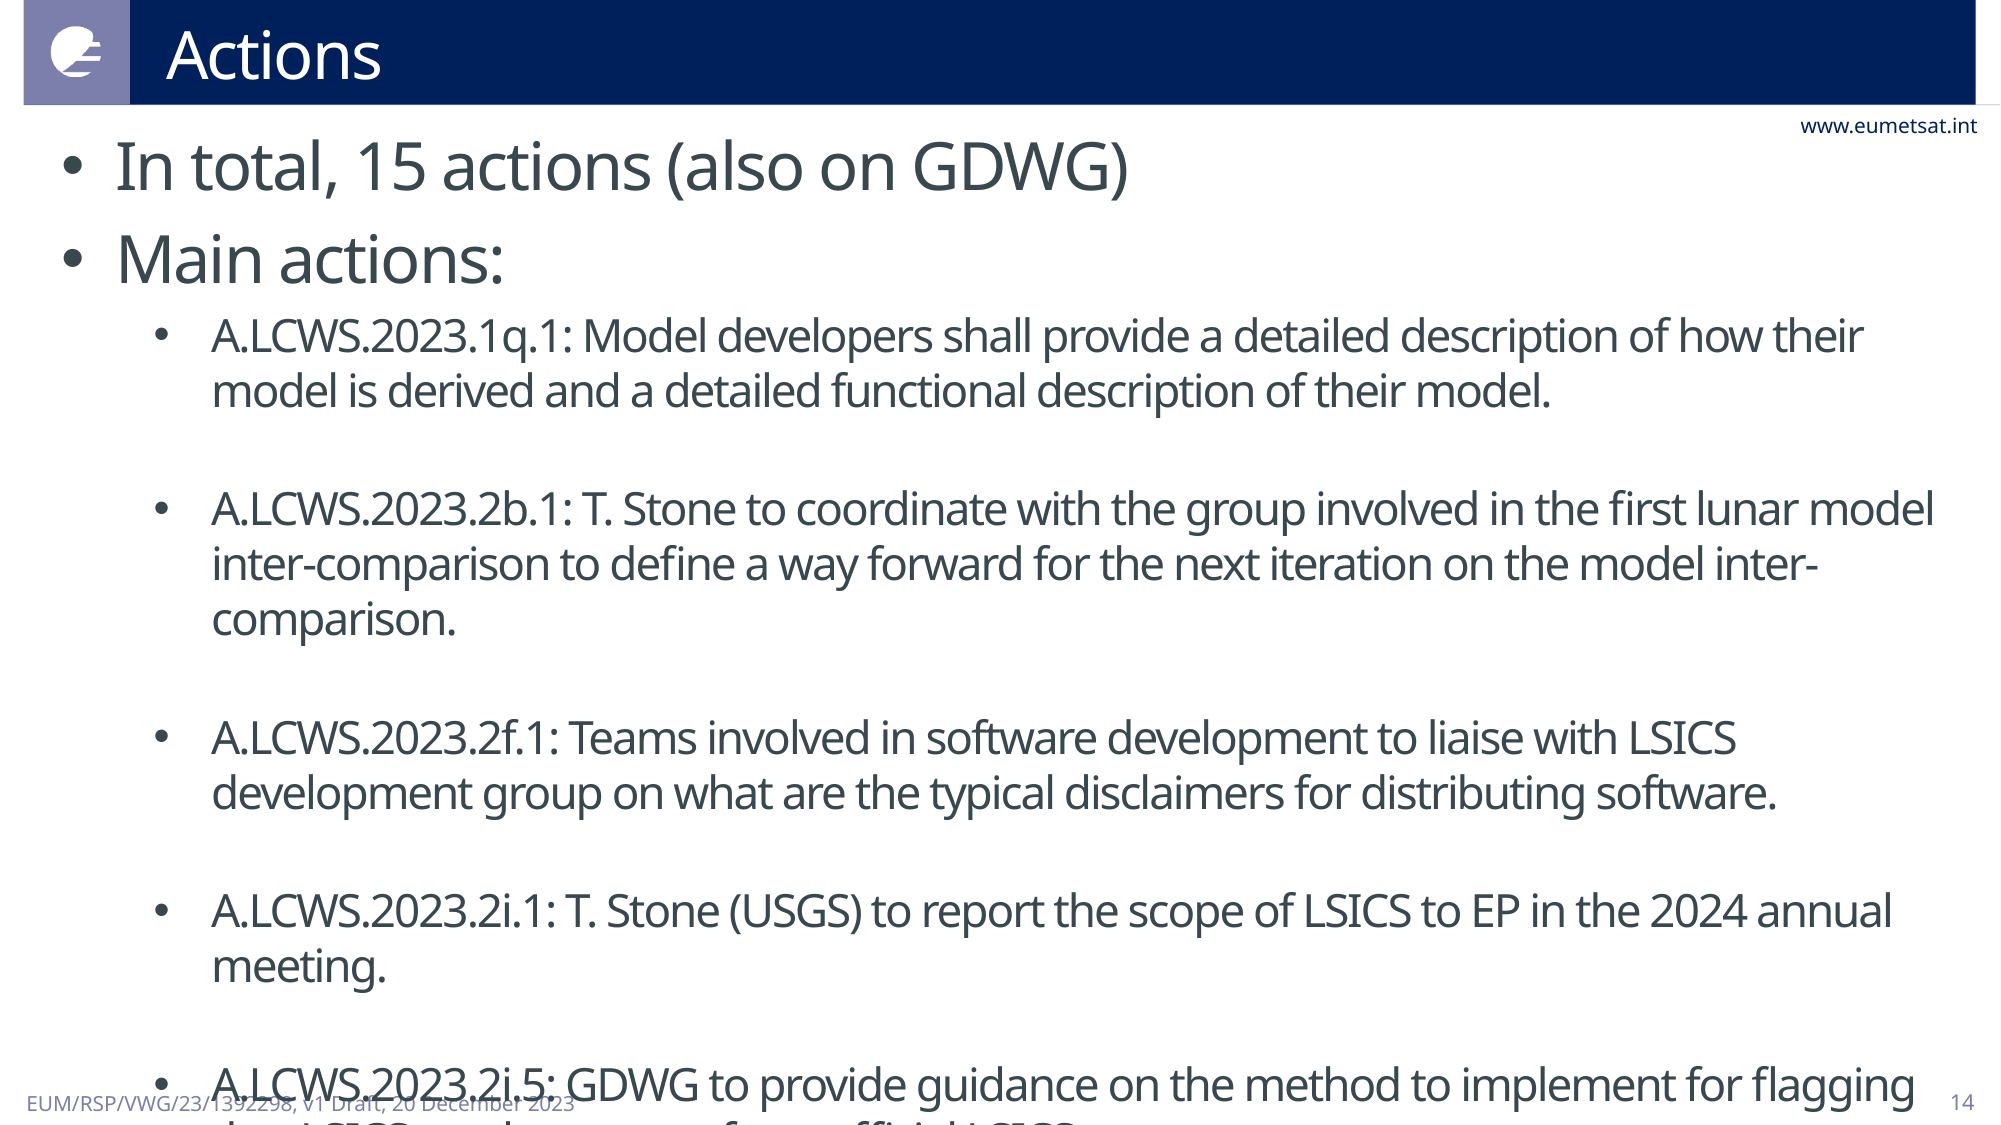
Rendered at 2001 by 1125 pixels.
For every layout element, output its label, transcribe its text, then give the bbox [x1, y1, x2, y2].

picture [34, 13, 114, 93]
title Actions [129, 0, 2000, 106]
list In total, 15 actions (also on GDWG) Main actions: A.LCWS.2023.1q.1: Model developers shall provide a detailed description of how their model is derived and a detailed functional description of their model. A.LCWS.2023.2b.1: T. Stone to coordinate with the group involved in the first lunar model inter-comparison to define a way forward for the next iteration on the model inter-comparison. A.LCWS.2023.2f.1: Teams involved in software development to liaise with LSICS development group on what are the typical disclaimers for distributing software. A.LCWS.2023.2i.1: T. Stone (USGS) to report the scope of LSICS to EP in the 2024 annual meeting. A.LCWS.2023.2i.5: GDWG to provide guidance on the method to implement for flagging that LSICS products came from official LSICS run. [46, 116, 1954, 1061]
